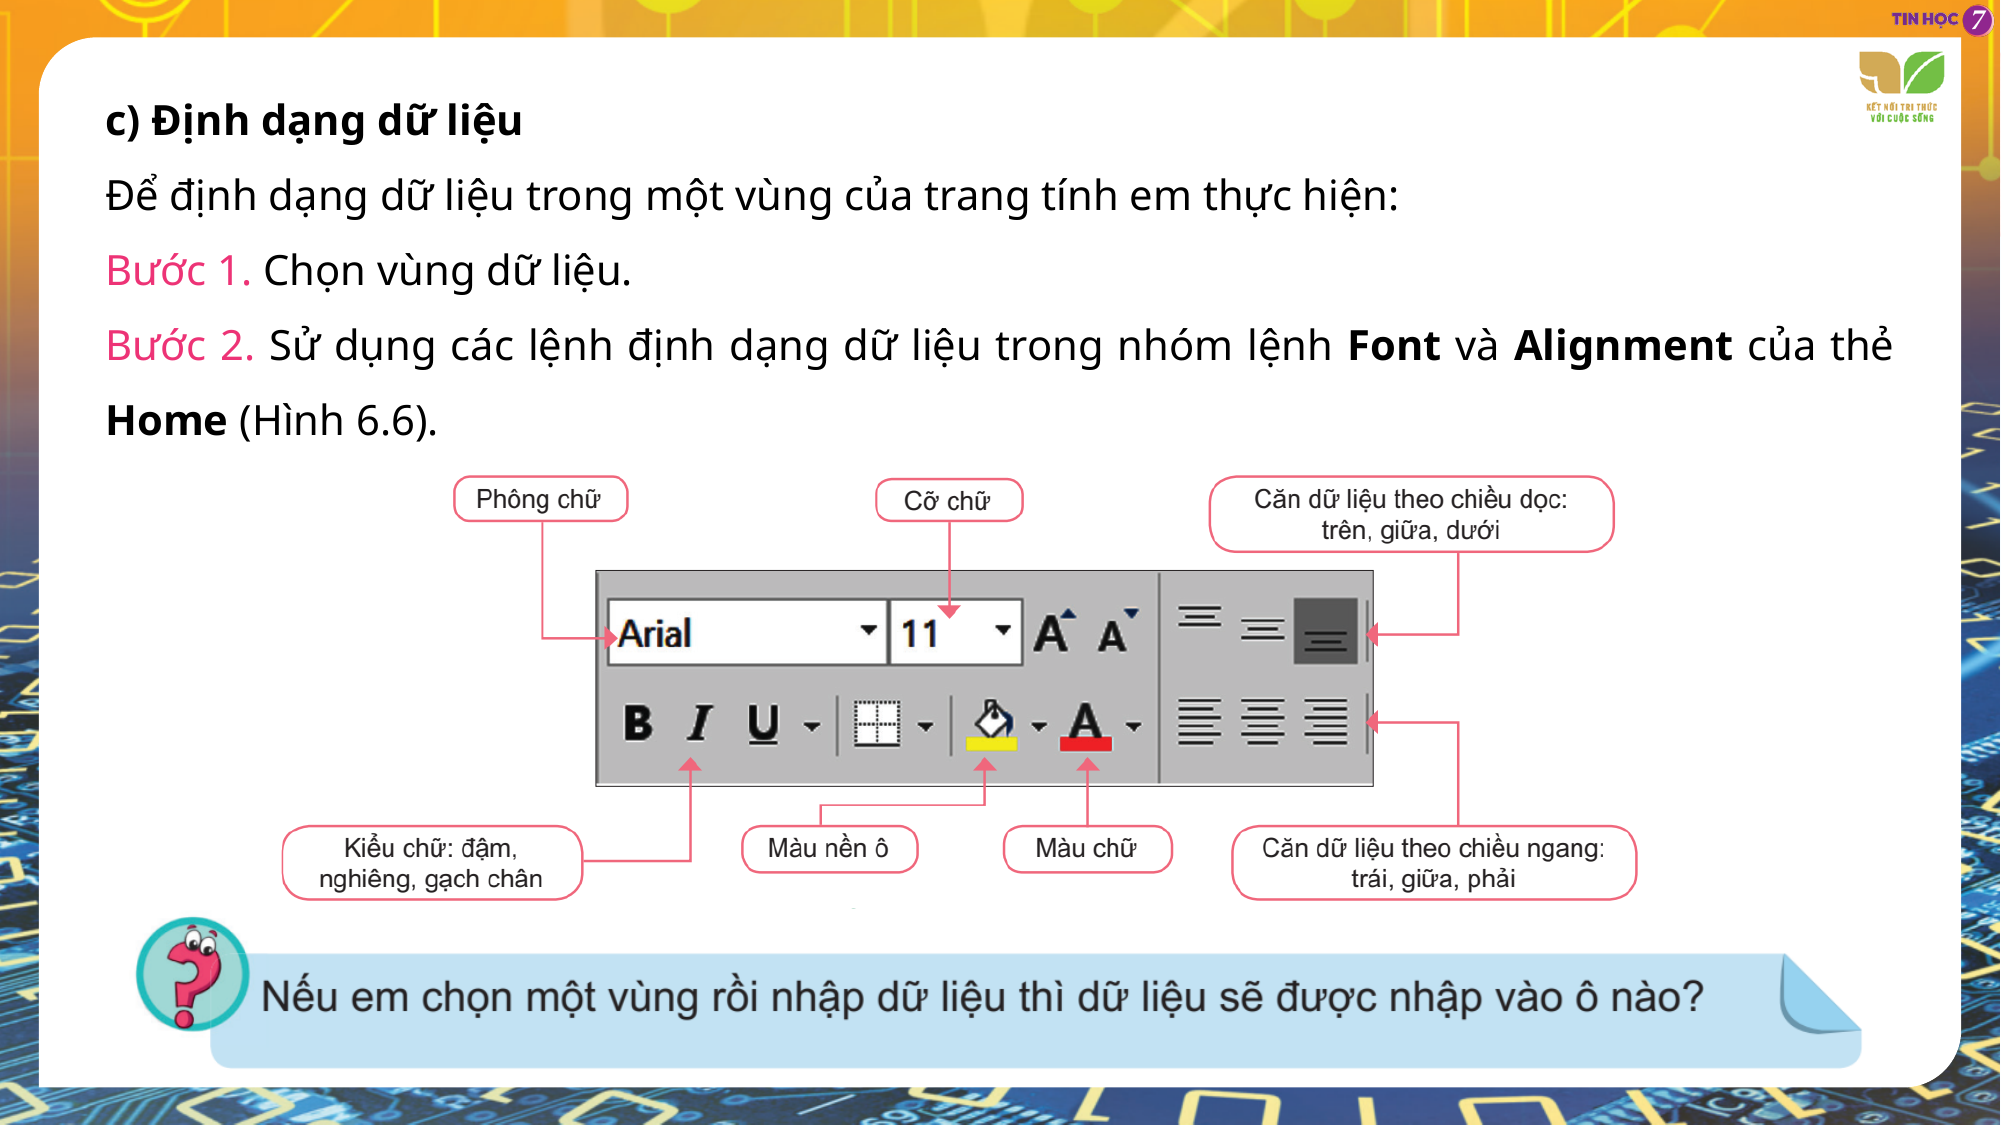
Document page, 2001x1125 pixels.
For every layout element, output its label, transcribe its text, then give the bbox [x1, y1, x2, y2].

picture [0, 0, 2001, 1125]
text_box c) Định dạng dữ liệu Để định dạng dữ liệu trong một vùng của trang tính em thực hiện: Bước 1. Chọn vùng dữ liệu. Bước 2. Sử dụng các lệnh định dạng dữ liệu trong nhóm lệnh Font và Alignment của thẻ Home (Hình 6.6). [90, 61, 1910, 451]
